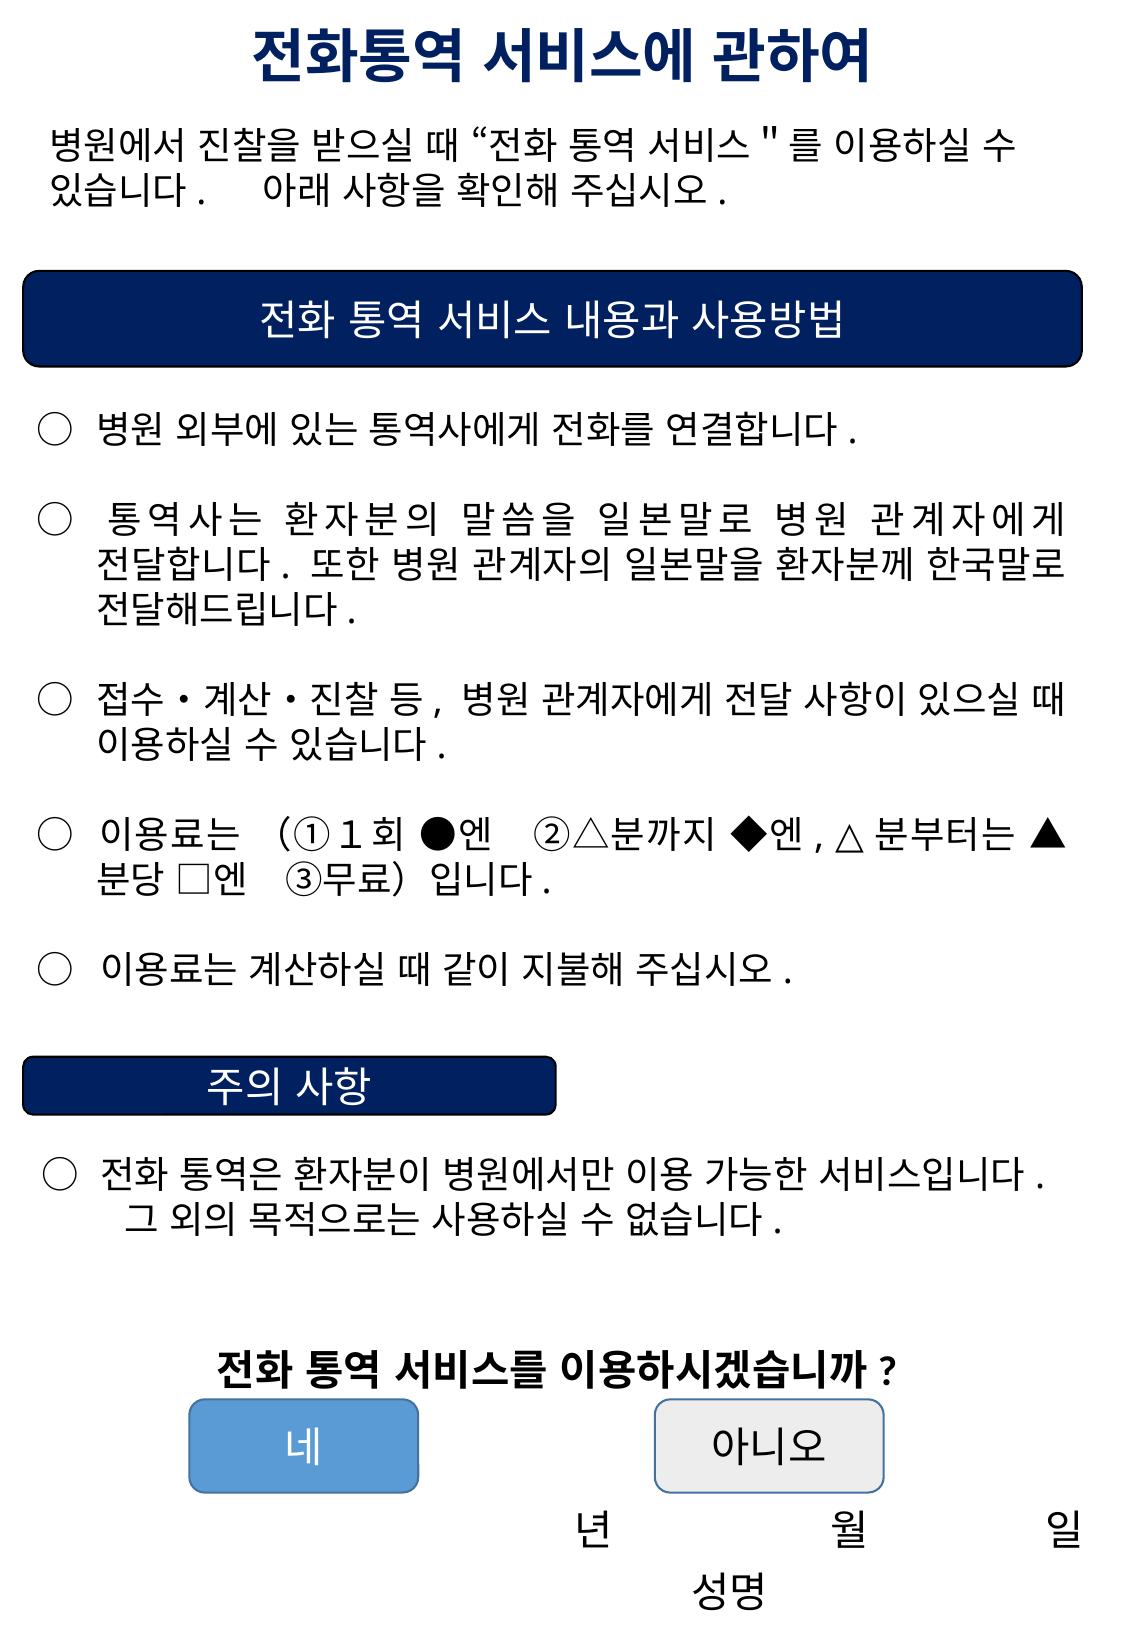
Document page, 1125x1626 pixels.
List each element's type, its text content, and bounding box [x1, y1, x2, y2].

text_box 년 월 일 성명 [23, 1496, 1099, 1625]
text_box 아니오 [653, 1402, 885, 1494]
text_box ○ 전화 통역은 환자분이 병원에서만 이용 가능한 서비스입니다. 그 외의 목적으로는 사용하실 수 없습니다. [26, 1143, 1085, 1248]
text_box 전화통역 서비스에 관하여 [0, 11, 1125, 97]
text_box 전화 통역 서비스를 이용하시겠습니까? [0, 1336, 1120, 1402]
text_box 네 [188, 1402, 420, 1494]
text_box 병원에서 진찰을 받으실 때 “전화 통역 서비스＂를 이용하실 수 있습니다. 아래 사항을 확인해 주십시오. [34, 114, 1091, 220]
text_box 주의 사항 [22, 1055, 557, 1116]
text_box ○ 병원 외부에 있는 통역사에게 전화를 연결합니다. ○ 통역사는 환자분의 말씀을 일본말로 병원 관계자에게 전달합니다. 또한 병원 관계자의 일본말을 환자분께 한국말로 전달해드립니다. ○ 접수・계산・진찰 등, 병원 관계자에게 전달 사항이 있으실 때 이용하실 수 있습니다. ○ 이용료는 （①１회 ●엔 ②△분까지 ◆엔, △분부터는 ▲분당 □엔 ③무료）입니다. ○ 이용료는 계산하실 때 같이 지불해 주십시오. [22, 399, 1082, 999]
text_box 전화 통역 서비스 내용과 사용방법 [22, 269, 1083, 368]
